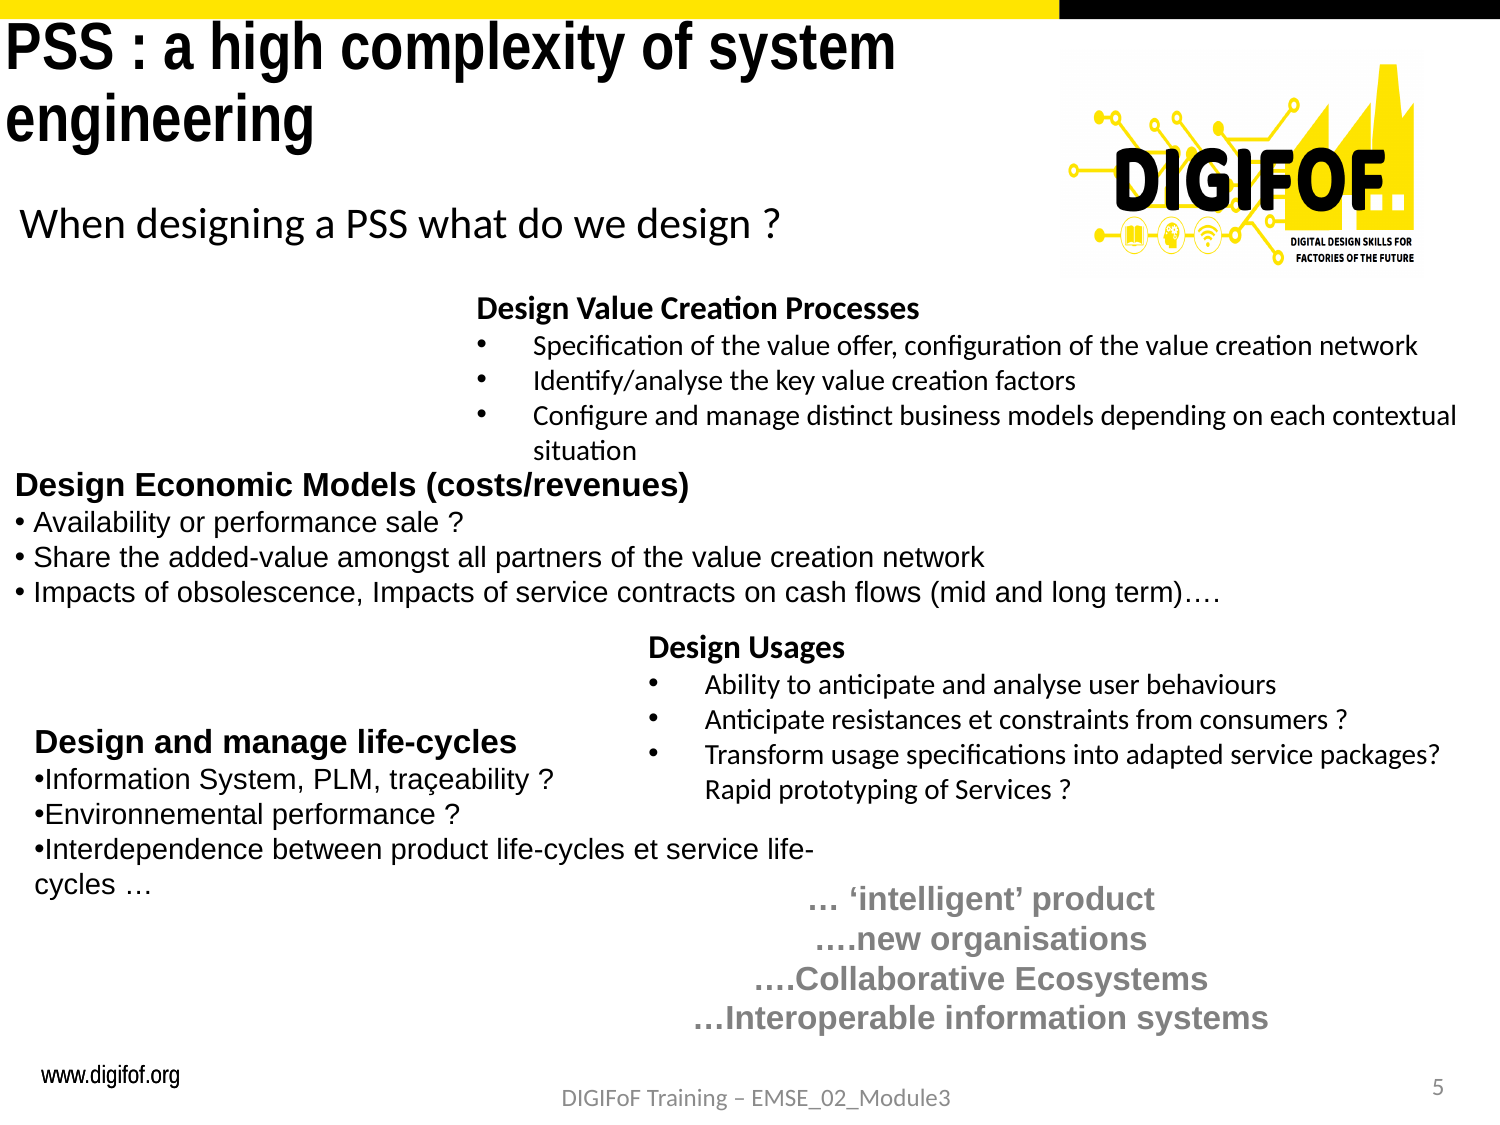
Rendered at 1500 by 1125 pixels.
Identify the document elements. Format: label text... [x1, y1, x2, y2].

text_box Design Value Creation Processes Specification of the value offer, configuration of the value creation network Identify/analyse the key value creation factors Configure and manage distinct business models depending on each contextual situation [461, 278, 1500, 474]
list When designing a PSS what do we design ? [4, 193, 1188, 316]
text_box DIGIFoF Training – EMSE_02_Module3 [419, 1066, 1095, 1125]
picture [1060, 49, 1424, 278]
text_box … ‘intelligent’ product ….new organisations ….Collaborative Ecosystems …Interoperable information systems [306, 869, 1500, 1044]
text_box Design Usages Ability to anticipate and analyse user behaviours Anticipate resistances et constraints from consumers ? Transform usage specifications into adapted service packages? Rapid prototyping of Services ? [633, 617, 1497, 813]
title PSS : a high complexity of system engineering [0, 4, 1220, 167]
slide_number 5 [1122, 1055, 1460, 1116]
text_box Design Economic Models (costs/revenues) Availability or performance sale ? Share the added-value amongst all partners of the value creation network Impacts of obsolescence, Impacts of service contracts on cash flows (mid and long term)…. [0, 456, 1247, 616]
text_box Design and manage life-cycles Information System, PLM, traçeability ? Environnemental performance ? Interdependence between product life-cycles et service life-cycles … [19, 713, 905, 908]
slide_number [0, 1046, 143, 1106]
